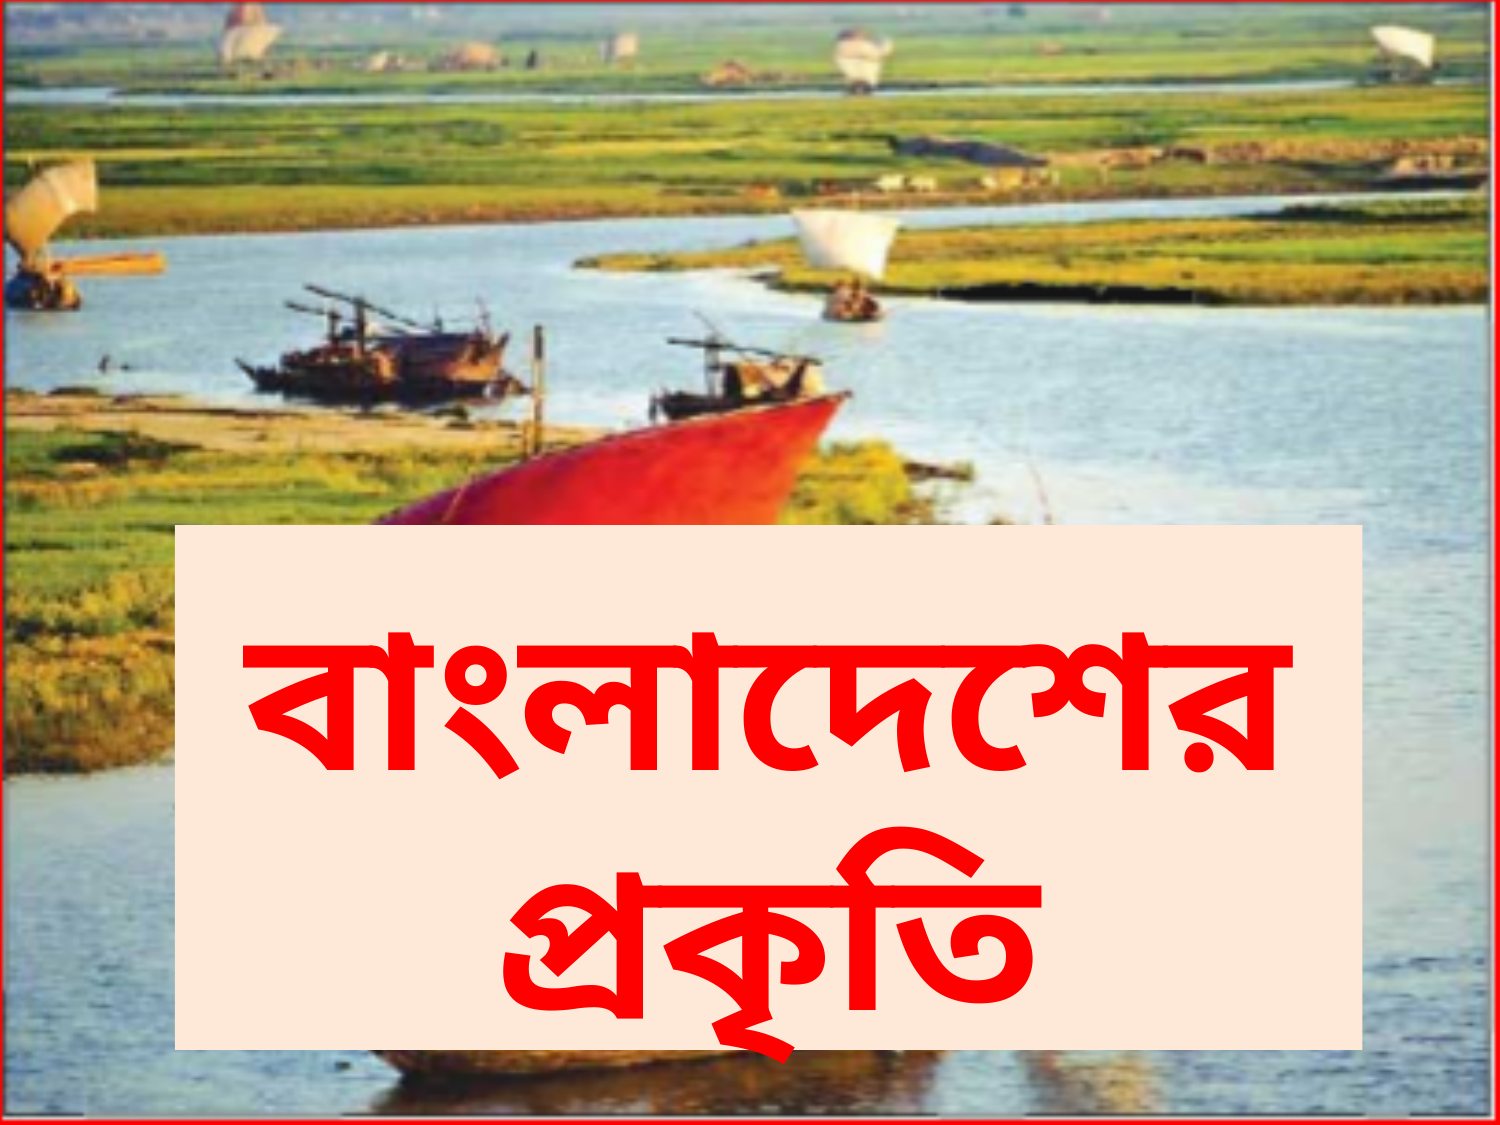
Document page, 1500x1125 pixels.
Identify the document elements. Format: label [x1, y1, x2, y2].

list [0, 0, 1500, 1125]
